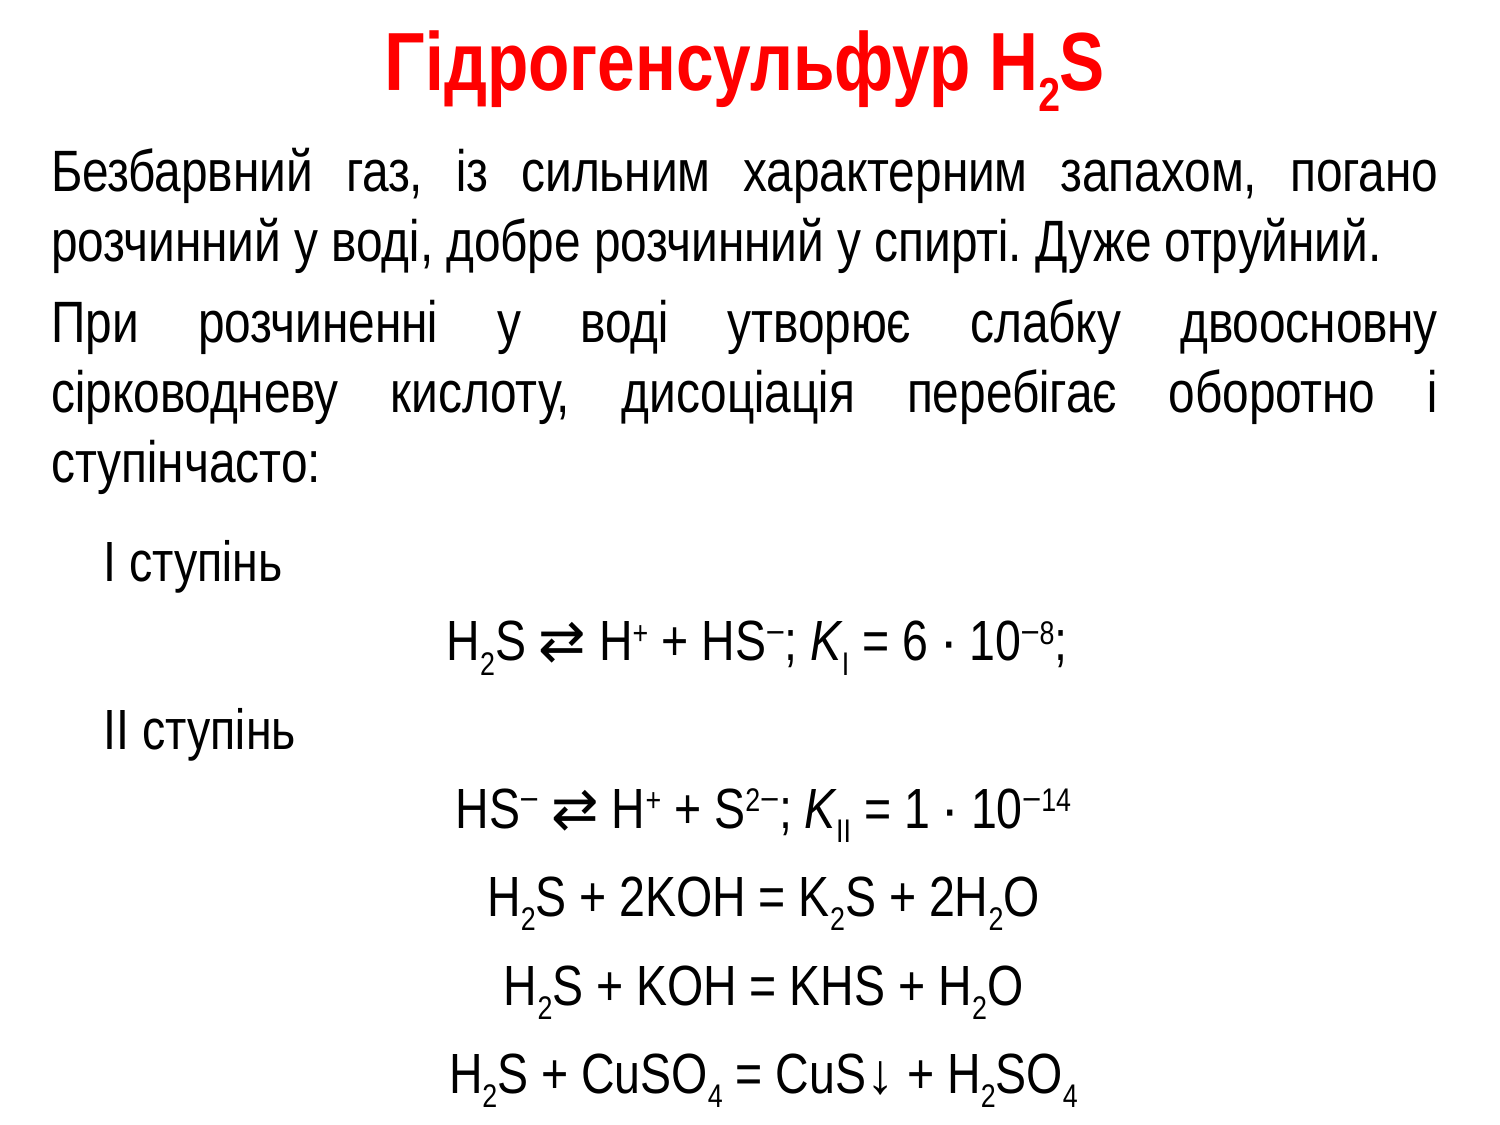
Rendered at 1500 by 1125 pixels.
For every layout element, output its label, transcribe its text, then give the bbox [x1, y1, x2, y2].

title Гідрогенсульфур H2S [69, 0, 1420, 125]
text_box I ступінь H2S ⇄ H+ + HS‒; KI = 6 ∙ 10‒8; II ступінь HS‒ ⇄ H+ + S2‒; KII = 1 ∙ 10‒14 H2S + 2KOH = K2S + 2H2O H2S + KOH = KHS + H2O H2S + CuSO4 = CuS↓ + H2SO4 [88, 517, 1439, 1125]
list Безбарвний газ, із сильним характерним запахом, погано розчинний у воді, добре розчинний у спирті. Дуже отруйний. При розчиненні у воді утворює слабку двоосновну сірководневу кислоту, дисоціація перебігає оборотно і ступінчасто: [36, 125, 1454, 516]
